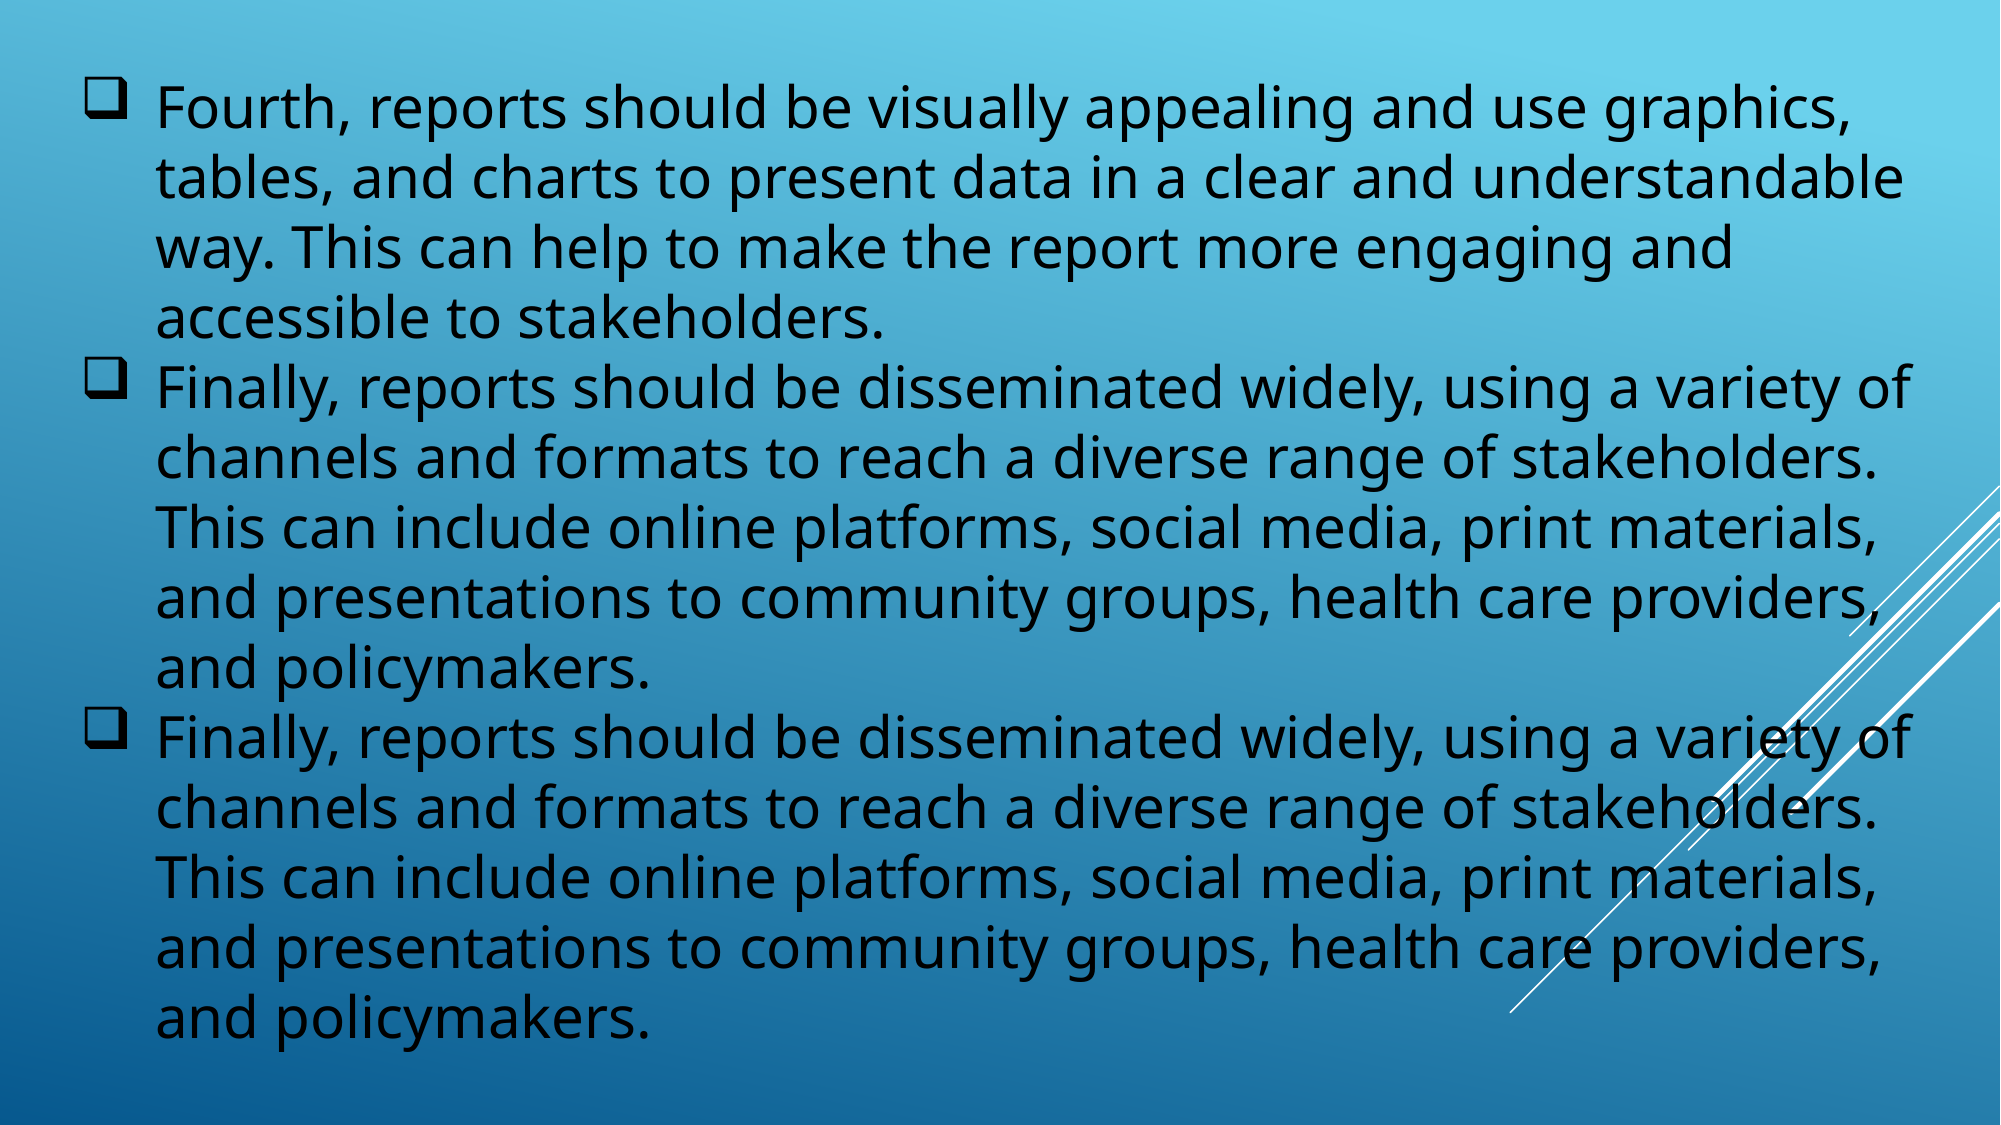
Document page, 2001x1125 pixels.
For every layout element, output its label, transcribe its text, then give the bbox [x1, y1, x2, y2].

text_box Fourth, reports should be visually appealing and use graphics, tables, and charts to present data in a clear and understandable way. This can help to make the report more engaging and accessible to stakeholders. Finally, reports should be disseminated widely, using a variety of channels and formats to reach a diverse range of stakeholders. This can include online platforms, social media, print materials, and presentations to community groups, health care providers, and policymakers. Finally, reports should be disseminated widely, using a variety of channels and formats to reach a diverse range of stakeholders. This can include online platforms, social media, print materials, and presentations to community groups, health care providers, and policymakers. [65, 63, 1953, 1058]
